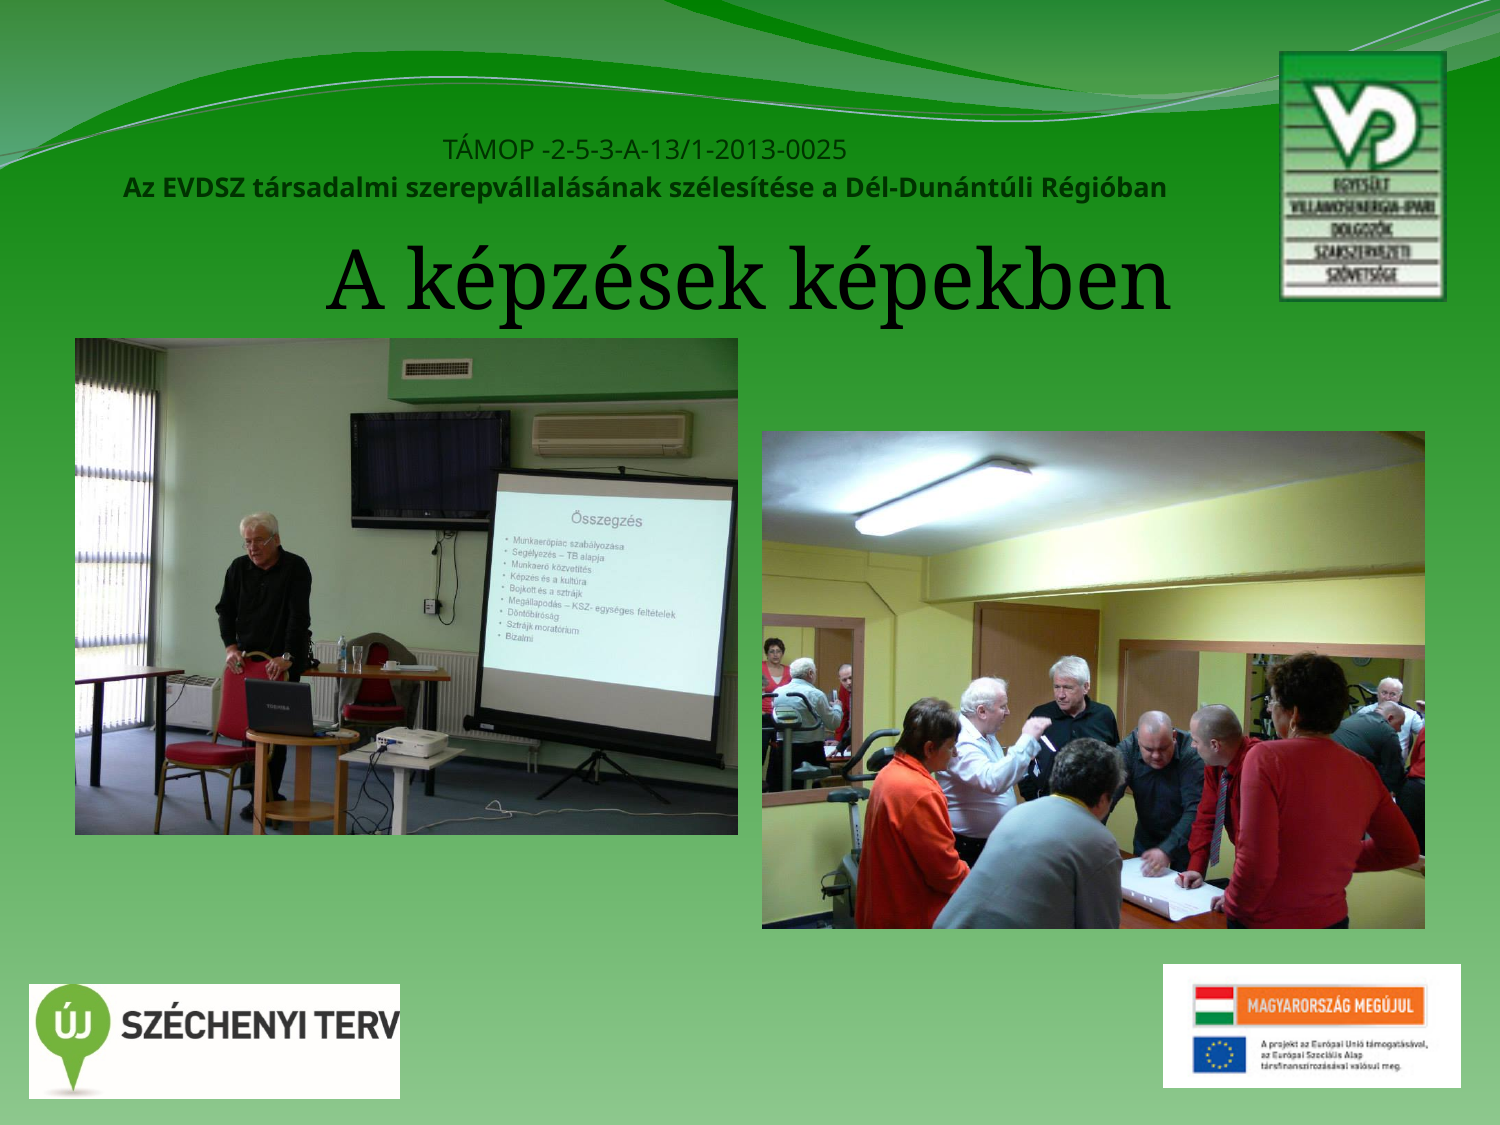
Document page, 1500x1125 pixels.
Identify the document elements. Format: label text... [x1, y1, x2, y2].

text_box TÁMOP -2-5-3-A-13/1-2013-0025 Az EVDSZ társadalmi szerepvállalásának szélesítése a Dél-Dunántúli Régióban [0, 124, 1272, 220]
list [74, 337, 738, 836]
picture [29, 983, 400, 1099]
picture [1279, 51, 1448, 303]
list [762, 431, 1426, 929]
picture [1163, 963, 1461, 1088]
title A képzések képekben [74, 220, 1426, 327]
